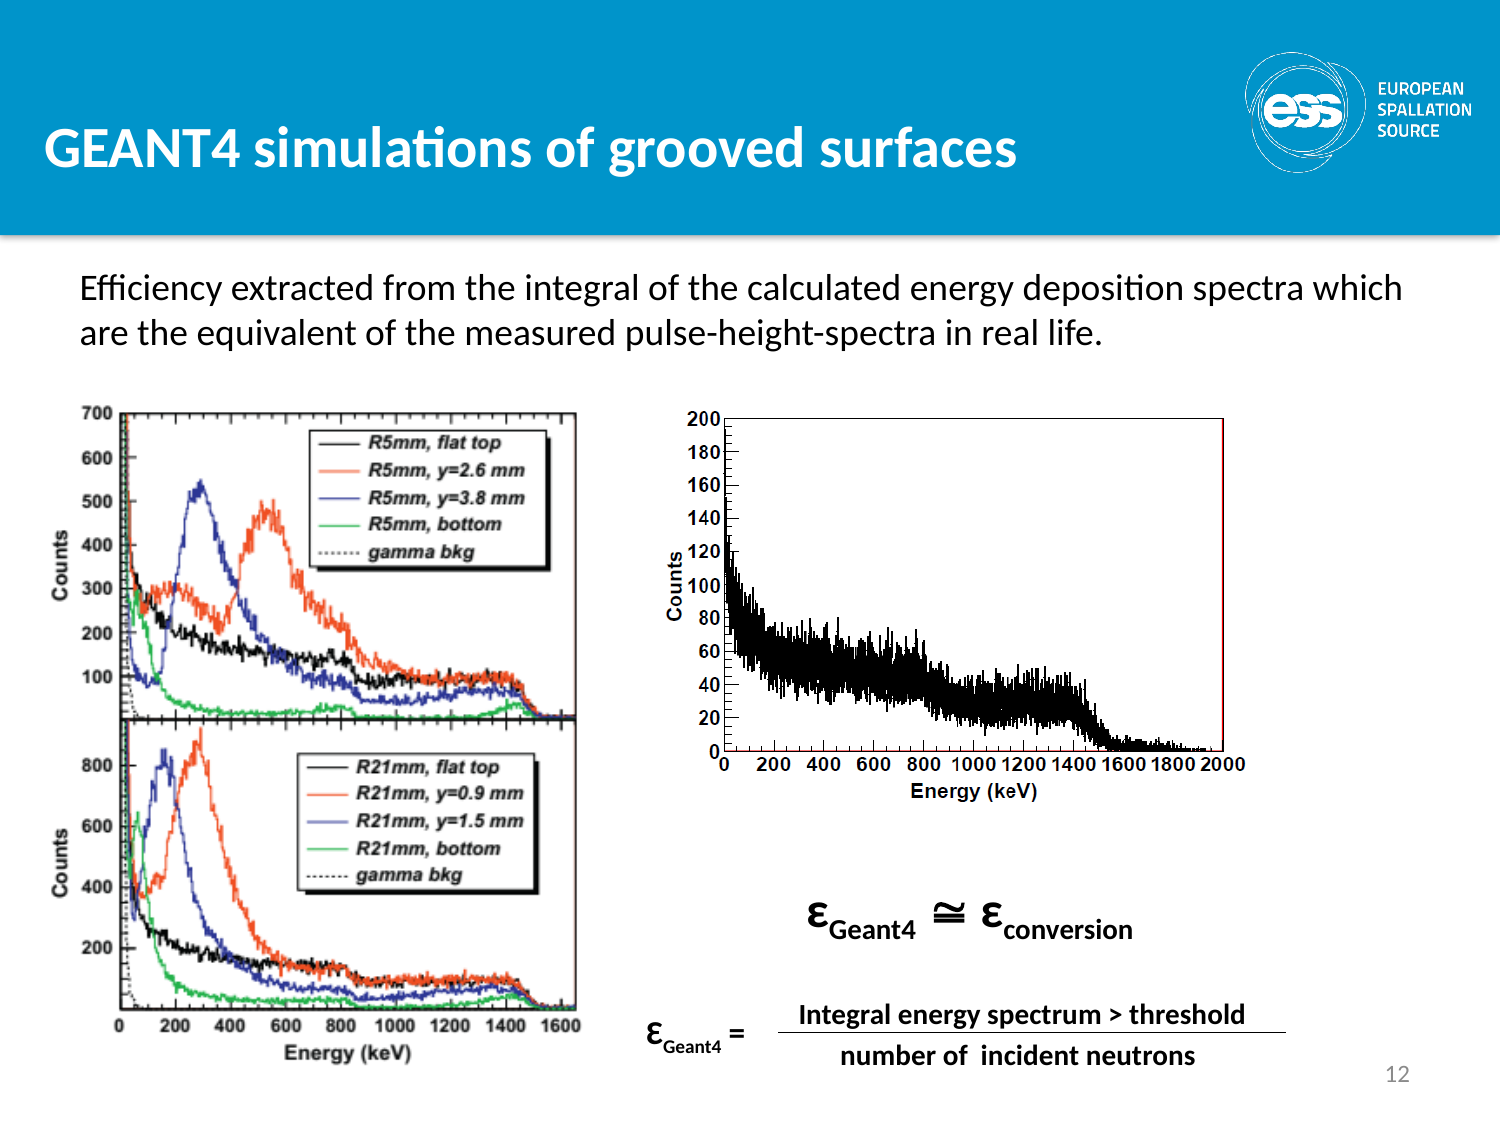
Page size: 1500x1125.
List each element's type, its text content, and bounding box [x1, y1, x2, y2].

picture [1432, 125, 1438, 136]
picture [1418, 104, 1423, 115]
picture [1389, 104, 1393, 115]
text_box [631, 987, 1302, 1080]
picture [1264, 94, 1342, 127]
picture [1423, 83, 1430, 94]
picture [1398, 109, 1406, 115]
text_box GEANT4 simulations of grooved surfaces [29, 101, 1211, 187]
text_box Efficiency extracted from the integral of the calculated energy deposition spectra which are the equivalent of the measured pulse-height-spectra in real life. [64, 255, 1447, 451]
picture [1400, 83, 1407, 94]
picture [1443, 86, 1450, 93]
picture [1422, 125, 1428, 134]
picture [1379, 83, 1385, 94]
picture [655, 396, 1262, 811]
picture [1454, 83, 1458, 94]
picture [17, 385, 621, 1071]
picture [1409, 104, 1415, 115]
picture [1436, 104, 1444, 115]
text_box εGeant4  εconversion [791, 869, 1149, 953]
slide_number 12 [1074, 1042, 1425, 1103]
